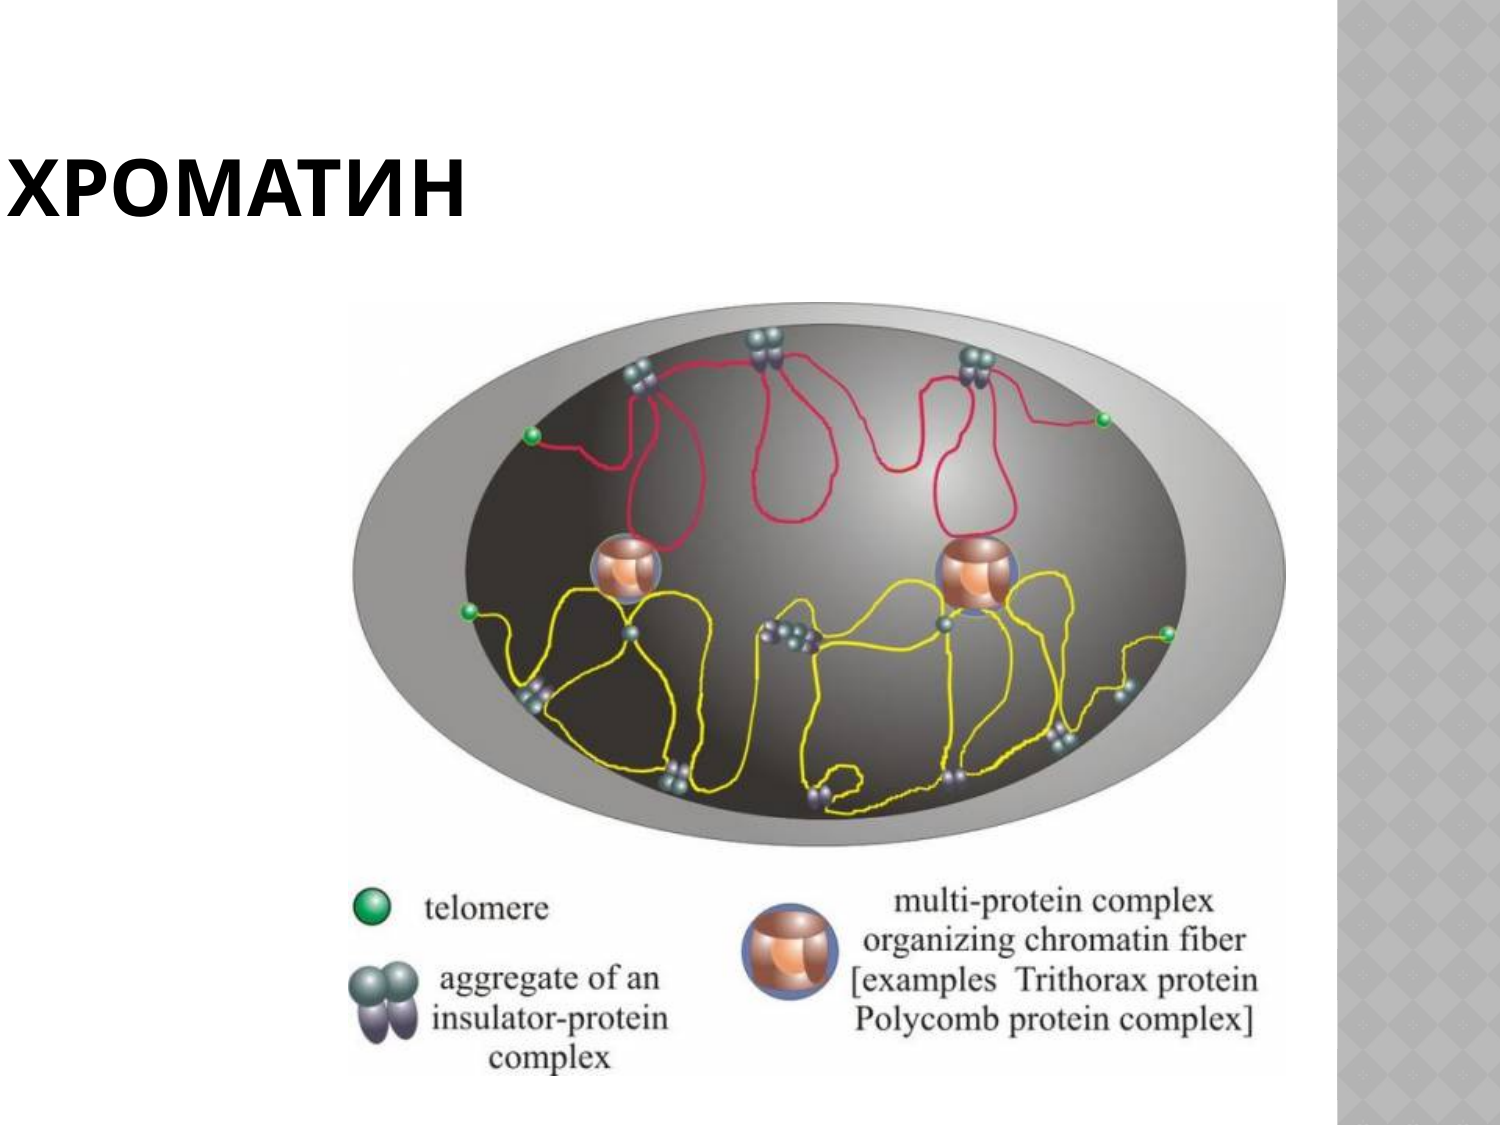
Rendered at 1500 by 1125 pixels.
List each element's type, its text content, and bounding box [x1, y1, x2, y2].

picture [347, 302, 1287, 1077]
title Хроматин [0, 45, 1350, 233]
